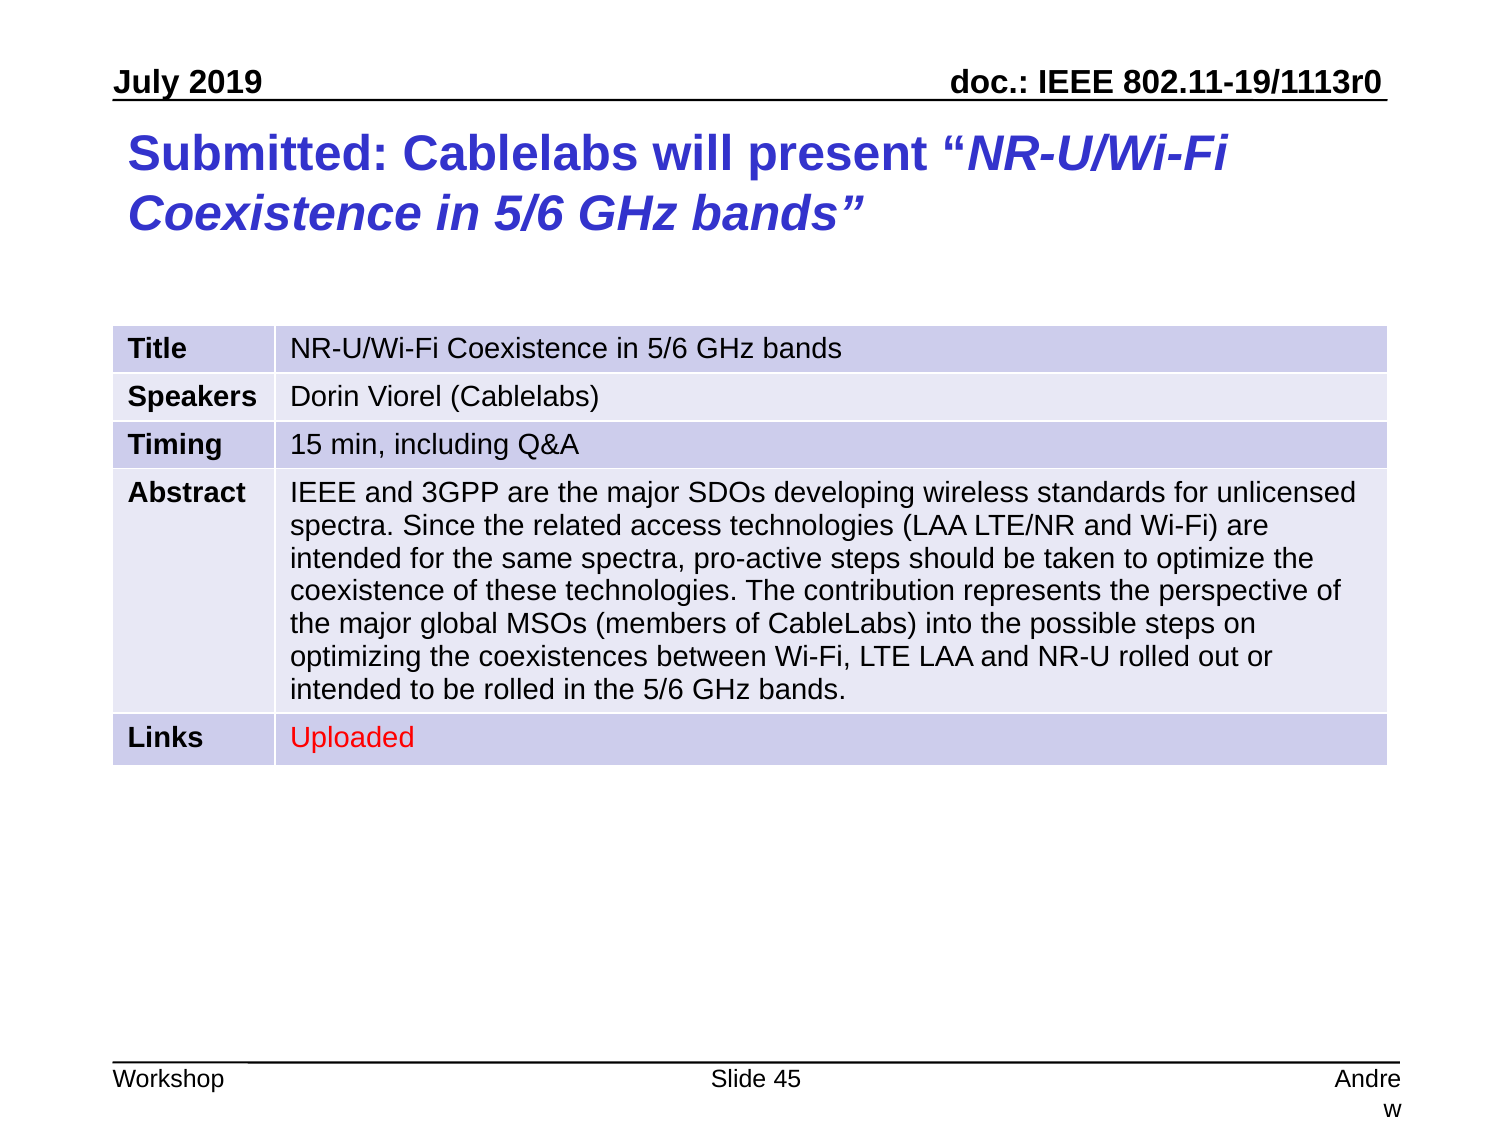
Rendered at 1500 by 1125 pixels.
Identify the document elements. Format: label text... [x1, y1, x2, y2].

footer Andrew Myles, Cisco [1320, 1061, 1402, 1093]
table_cell Uploaded [276, 714, 1387, 765]
table_cell Speakers [113, 374, 274, 420]
table_cell Abstract [113, 469, 274, 712]
table_cell 15 min, including Q&A [276, 422, 1387, 468]
table_cell Timing [113, 422, 274, 468]
slide_number Slide 45 [709, 1061, 803, 1093]
table_cell IEEE and 3GPP are the major SDOs developing wireless standards for unlicensed spectra. Since the related access technologies (LAA LTE/NR and Wi-Fi) are intended for the same spectra, pro-active steps should be taken to optimize the coexistence of these technologies. The contribution represents the perspective of the major global MSOs (members of CableLabs) into the possible steps on optimizing the coexistences between Wi-Fi, LTE LAA and NR-U rolled out or intended to be rolled in the 5/6 GHz bands. [276, 469, 1387, 712]
table_header NR-U/Wi-Fi Coexistence in 5/6 GHz bands [276, 326, 1387, 372]
table_cell Dorin Viorel (Cablelabs) [276, 374, 1387, 420]
table_header Title [113, 326, 274, 372]
table_cell Links [113, 714, 274, 765]
title Submitted: Cablelabs will present “NR-U/Wi-Fi Coexistence in 5/6 GHz bands” [112, 112, 1388, 288]
